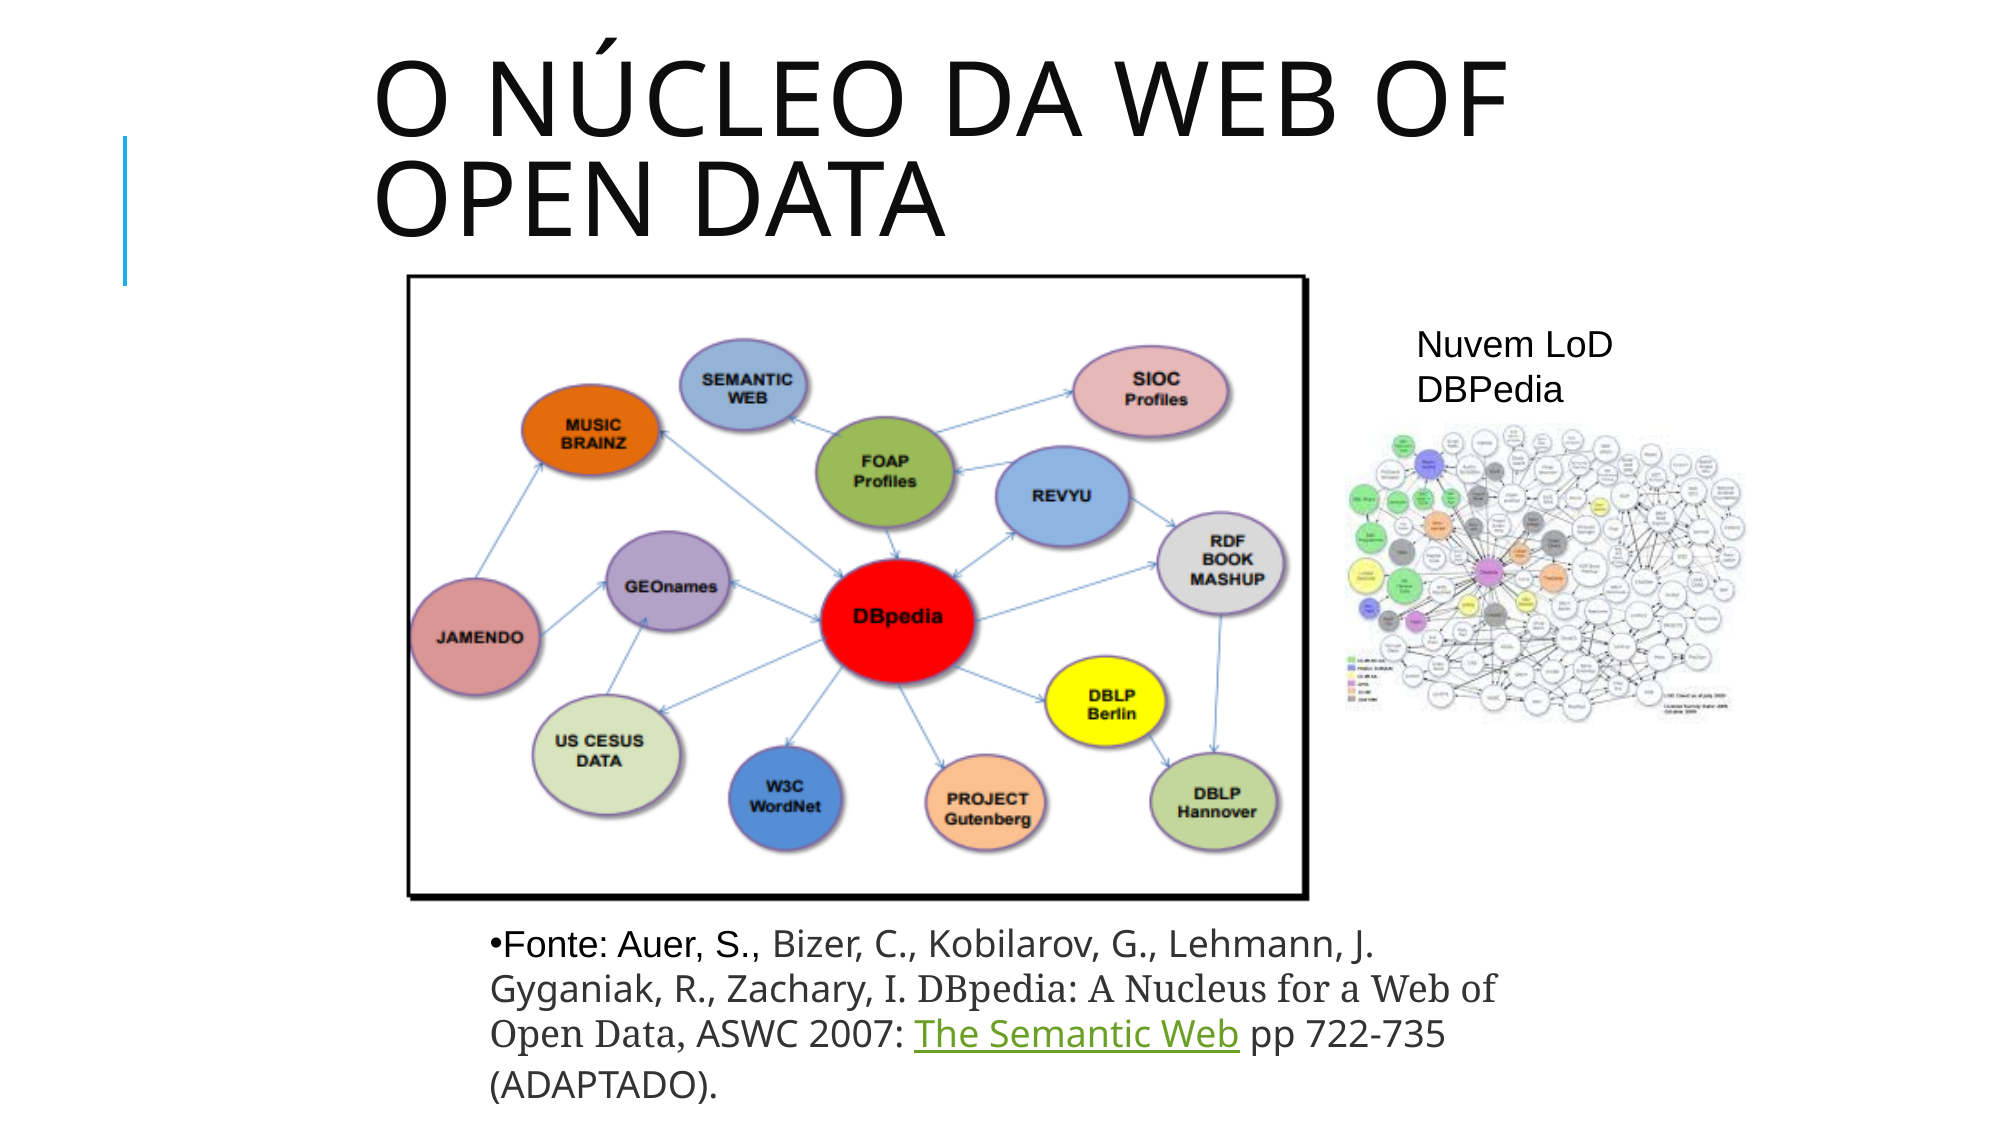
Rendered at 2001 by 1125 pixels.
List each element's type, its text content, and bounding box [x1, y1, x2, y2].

text_box Nuvem LoD DBPedia [1401, 312, 1629, 418]
text_box Fonte: Auer, S., Bizer, C., Kobilarov, G., Lehmann, J. Gyganiak, R., Zachary, I. DBpedia: A Nucleus for a Web of Open Data, ASWC 2007: The Semantic Web pp 722-735 (ADAPTADO). [474, 912, 1525, 1125]
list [378, 264, 1346, 914]
title O núcleo da Web of Open Data [356, 75, 1644, 238]
picture [1345, 423, 1751, 727]
